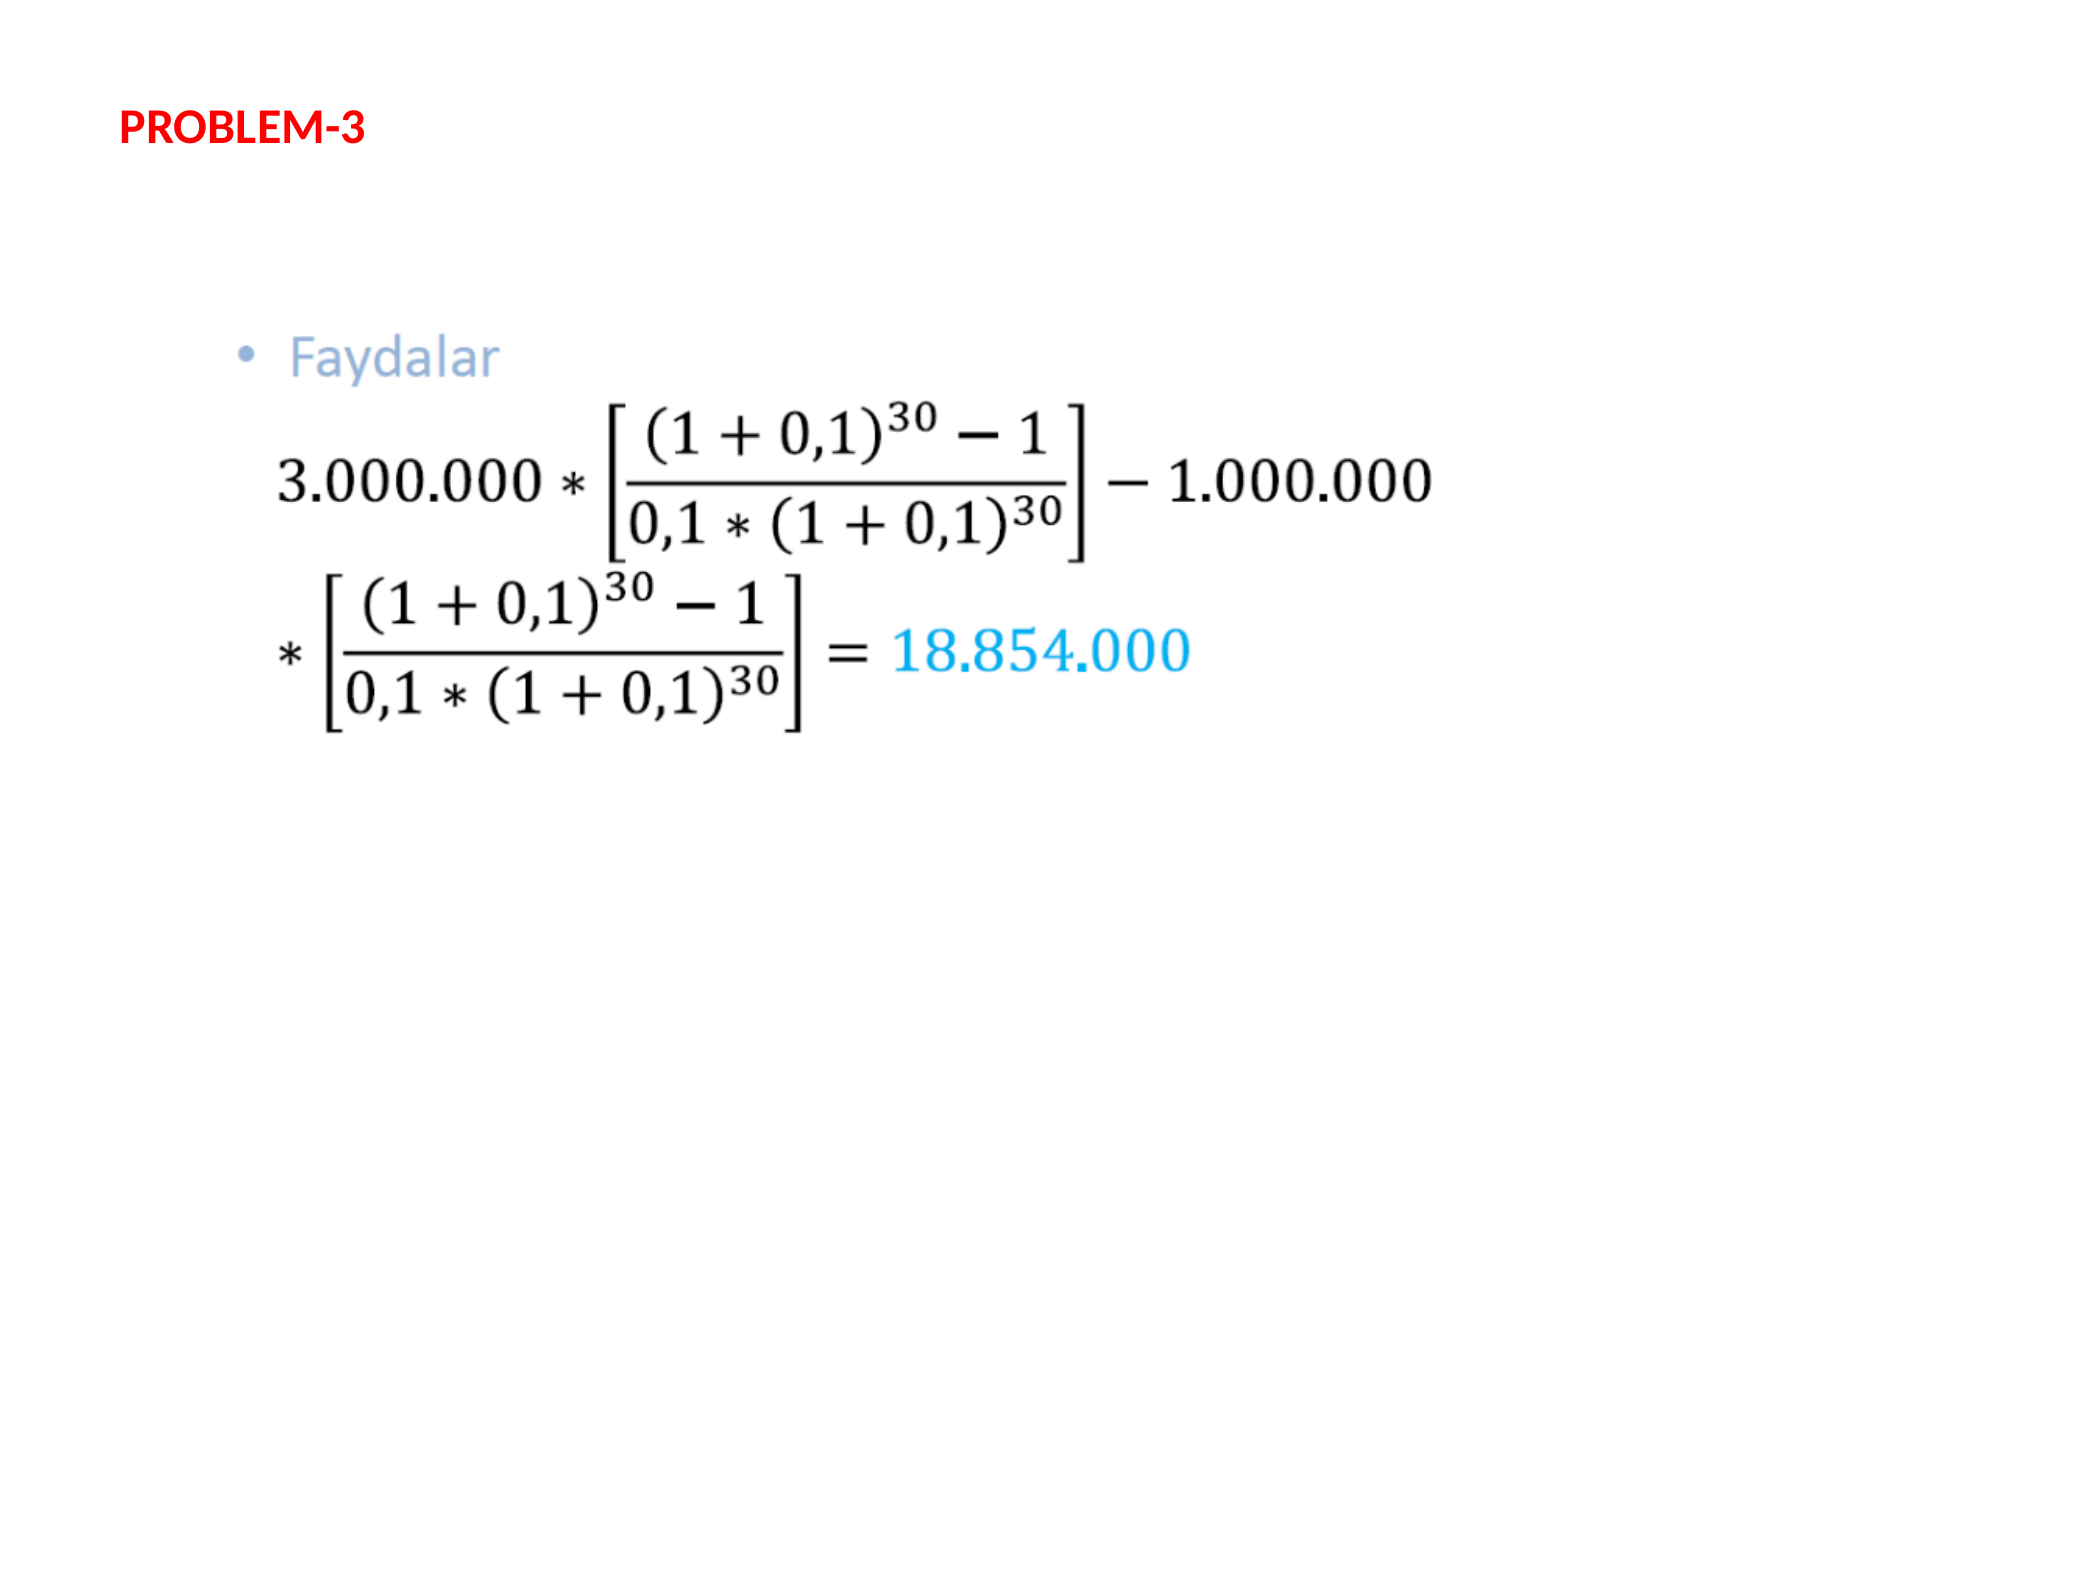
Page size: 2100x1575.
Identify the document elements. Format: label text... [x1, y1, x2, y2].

picture [149, 268, 1549, 903]
text_box PROBLEM-3 [104, 86, 2040, 221]
